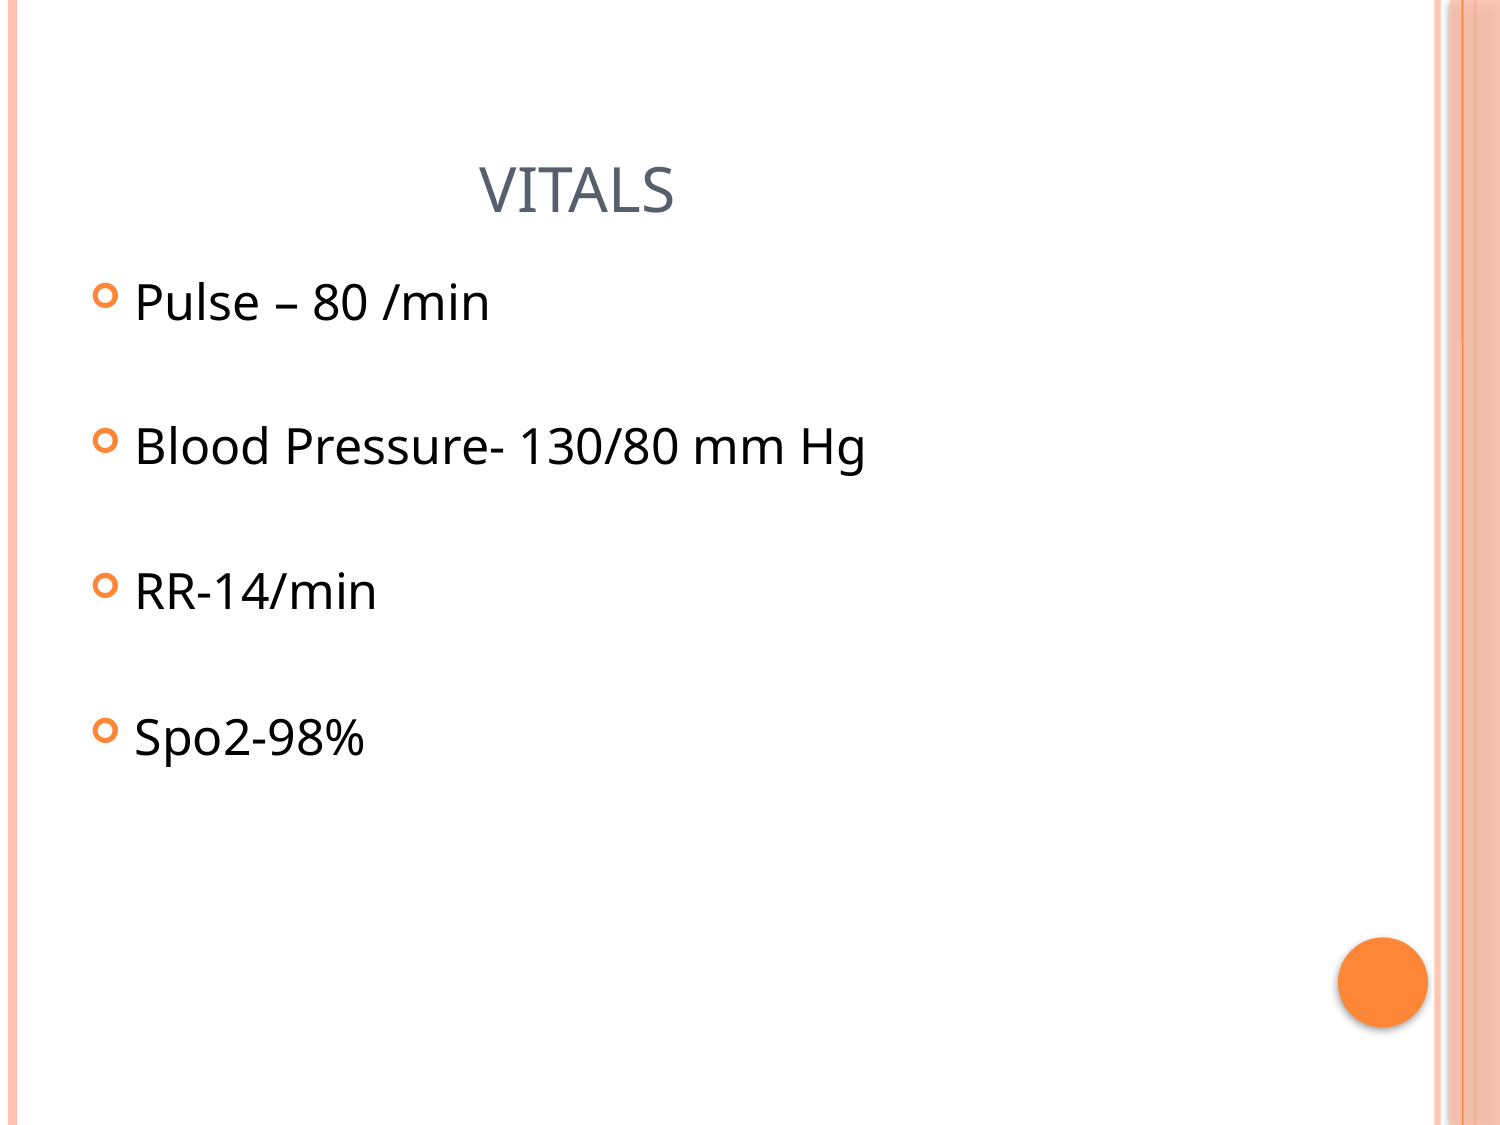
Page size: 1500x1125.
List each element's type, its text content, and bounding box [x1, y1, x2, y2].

list Pulse – 80 /min Blood Pressure- 130/80 mm Hg RR-14/min Spo2-98% [75, 262, 1300, 1062]
title VITALS [75, 45, 1300, 233]
